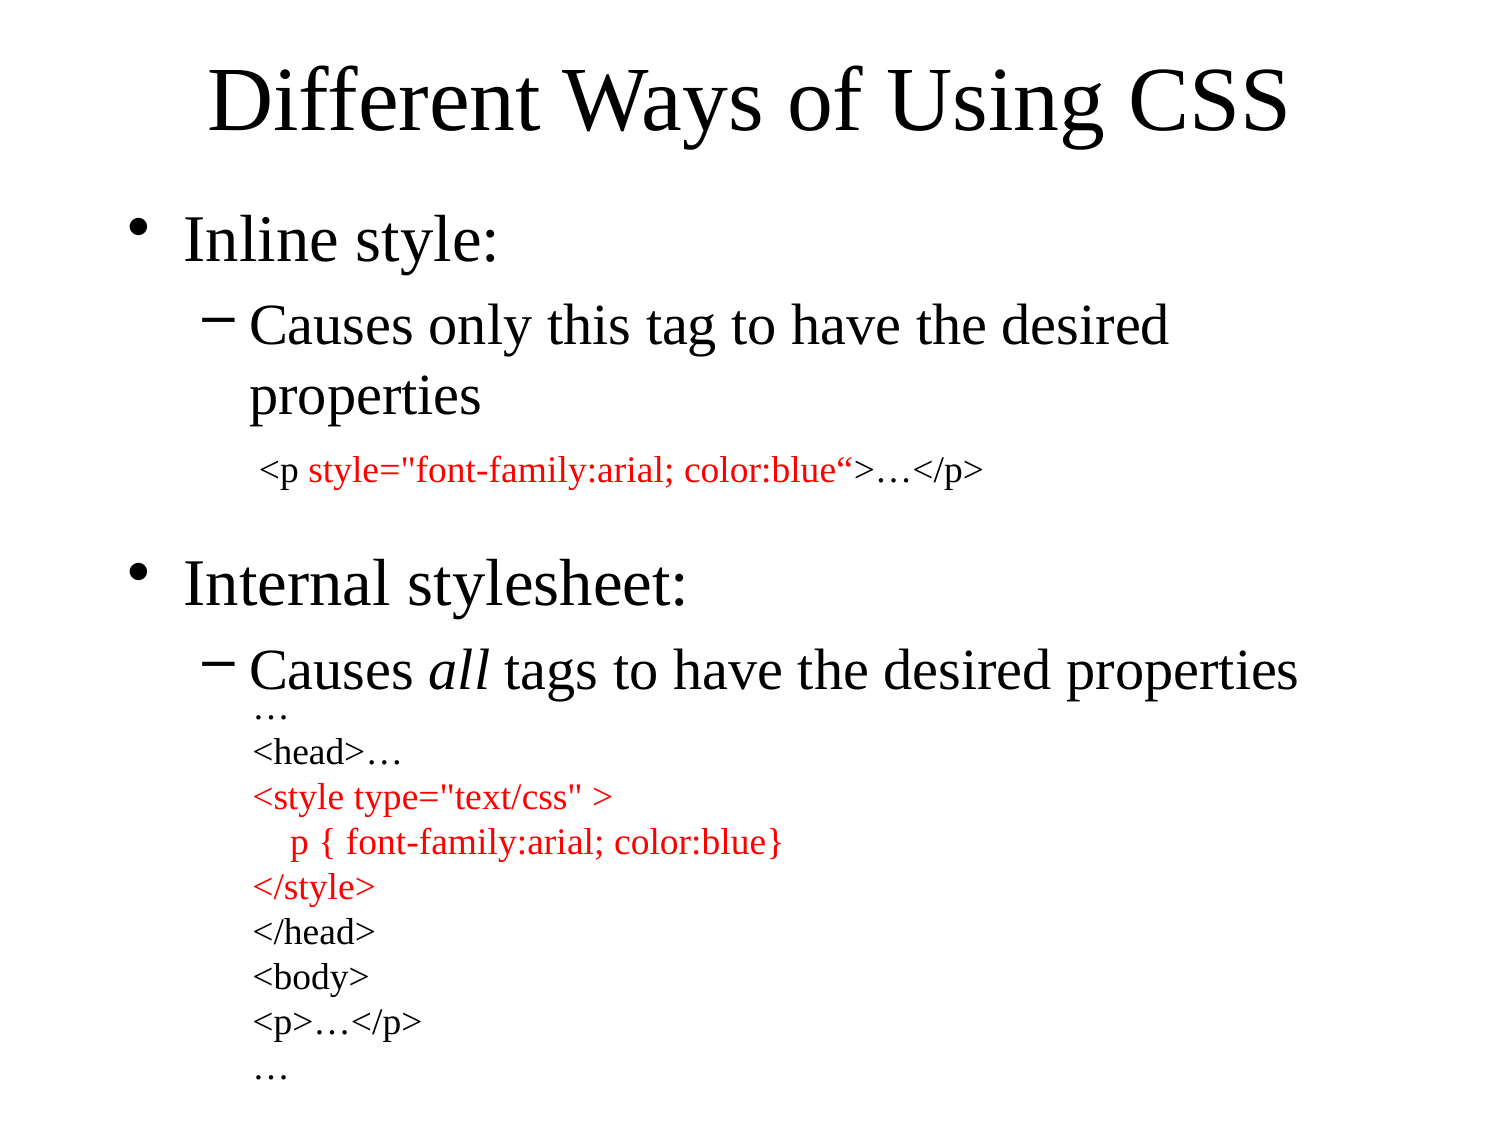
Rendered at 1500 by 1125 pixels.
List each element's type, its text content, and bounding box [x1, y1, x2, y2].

text_box … <head>… <style type="text/css" > p { font-family:arial; color:blue} </style> </head> <body> <p>…</p> … [237, 674, 1205, 1095]
text_box <p style="font-family:arial; color:blue“>…</p> [244, 437, 1009, 498]
title Different Ways of Using CSS [112, 0, 1388, 187]
list Inline style: Causes only this tag to have the desired properties Internal stylesheet: Causes all tags to have the desired properties [112, 187, 1388, 863]
